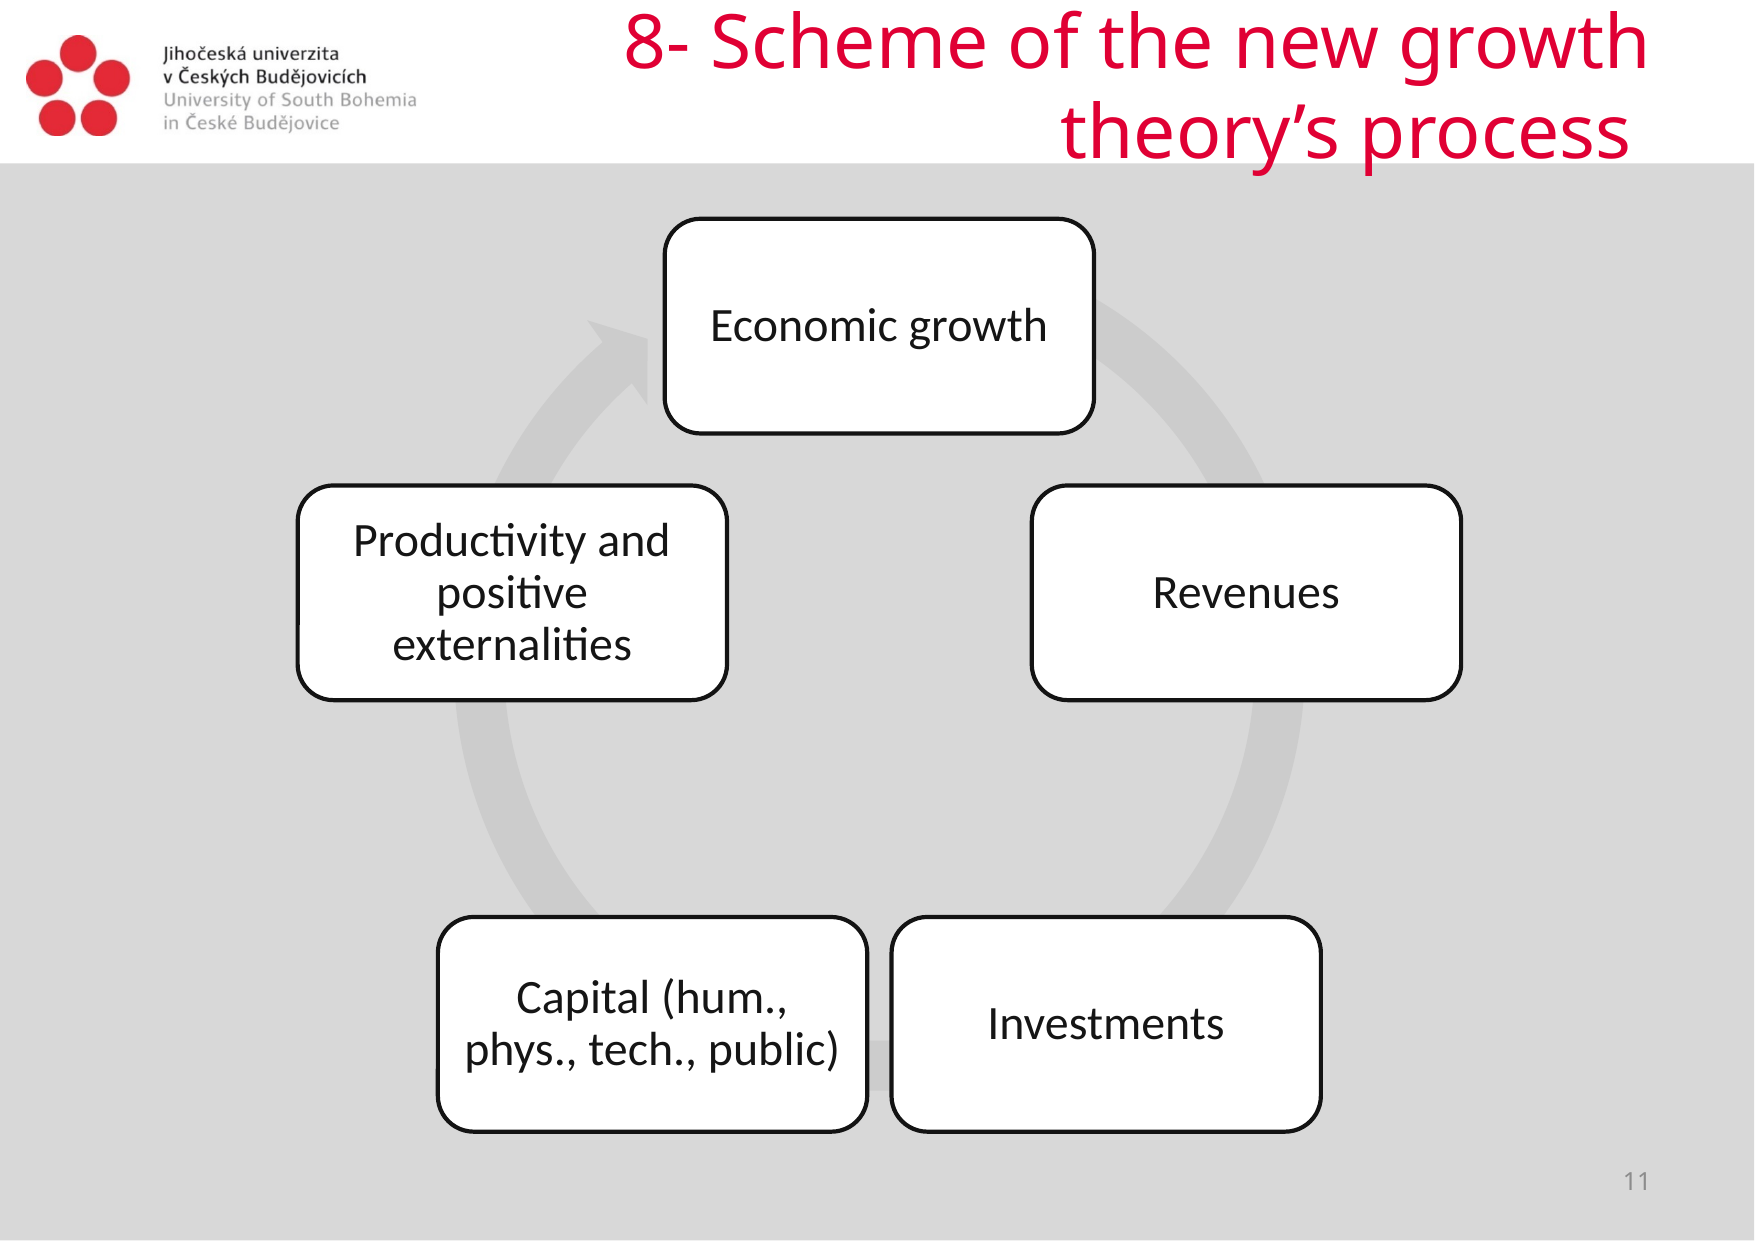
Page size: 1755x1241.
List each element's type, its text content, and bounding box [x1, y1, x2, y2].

slide_number 11 [1257, 1149, 1667, 1216]
picture [26, 35, 417, 136]
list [89, 218, 1669, 1133]
title 8- Scheme of the new growth theory’s process [448, 29, 1667, 139]
